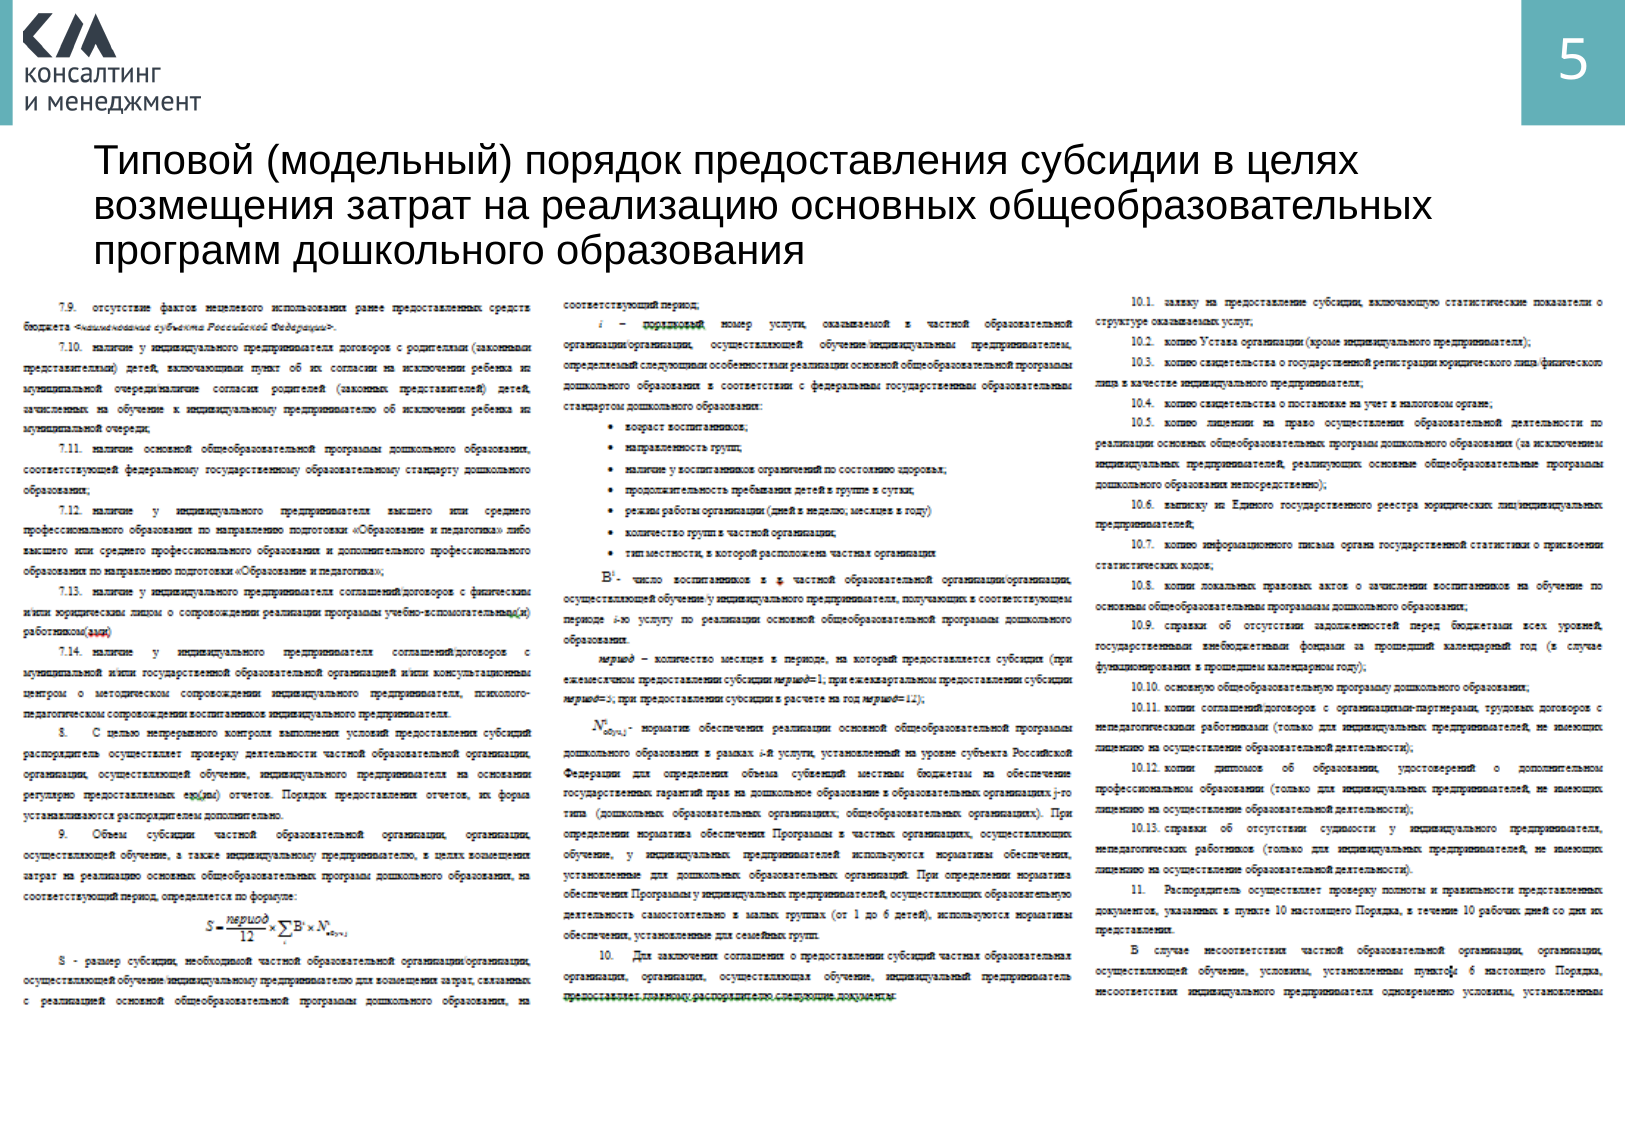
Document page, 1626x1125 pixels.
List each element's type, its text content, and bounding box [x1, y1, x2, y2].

title Типовой (модельный) порядок предоставления субсидии в целях возмещения затрат на реализацию основных общеобразовательных программ дошкольного образования [78, 96, 1569, 315]
picture [9, 291, 541, 1018]
picture [23, 13, 201, 114]
picture [552, 286, 1616, 1020]
